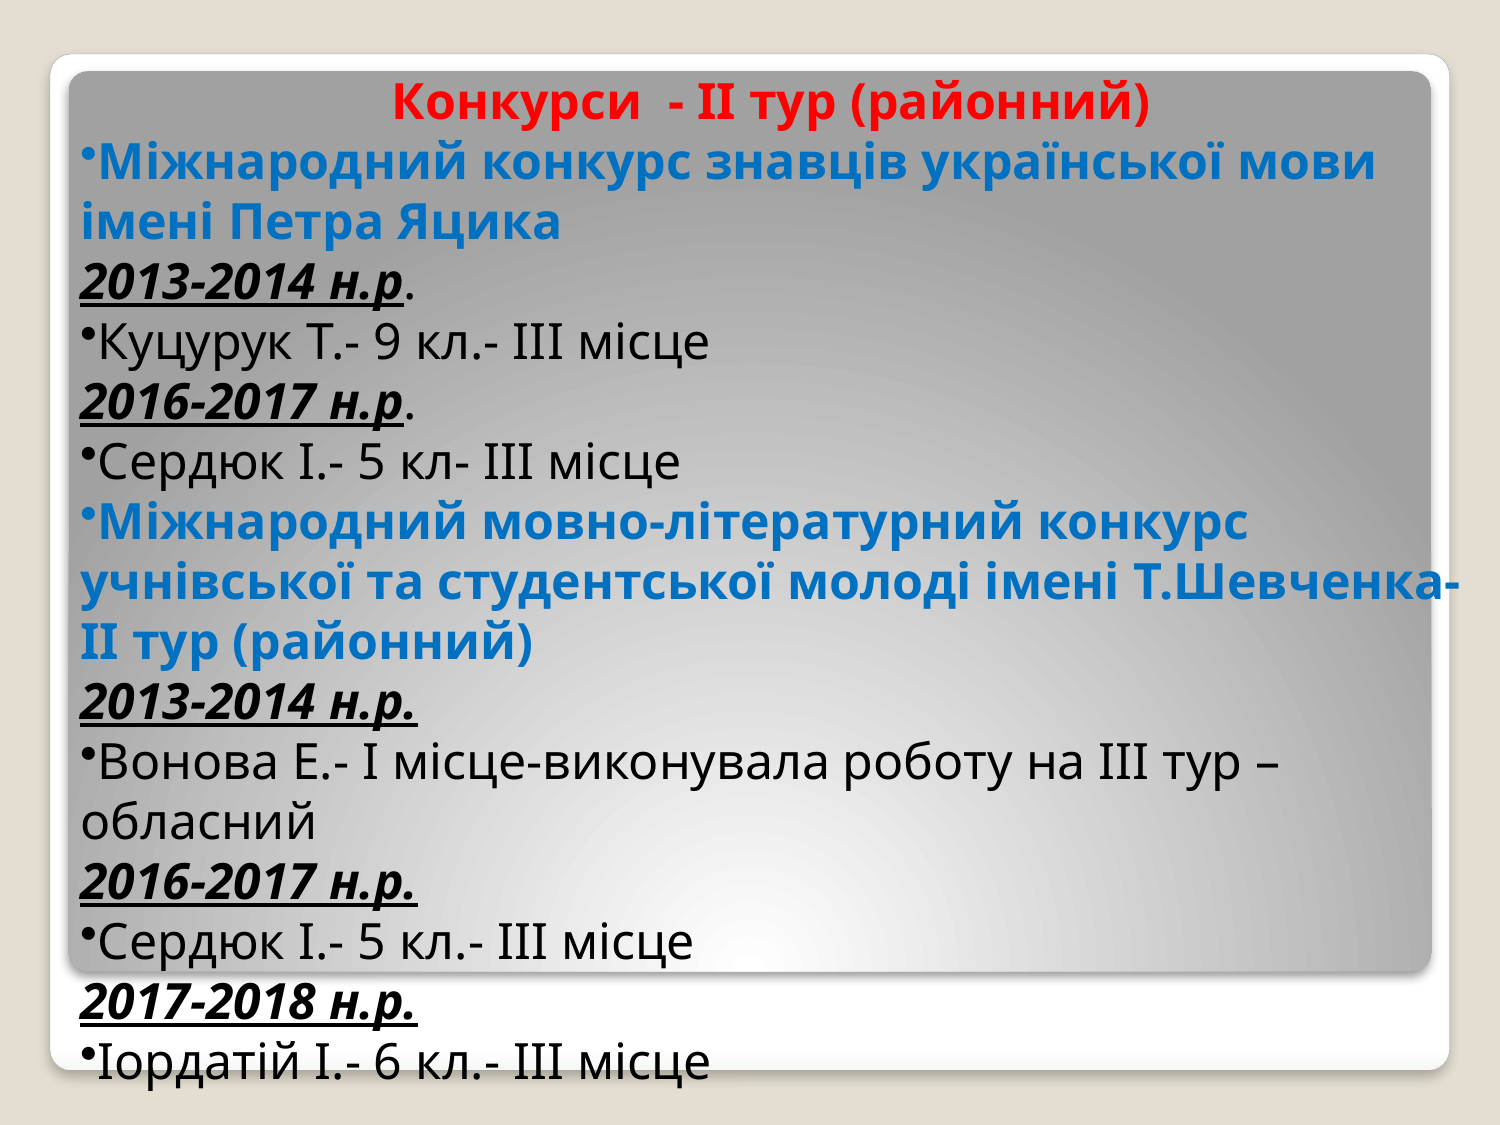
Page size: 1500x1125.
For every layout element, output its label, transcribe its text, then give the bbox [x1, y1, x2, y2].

text_box Конкурси - ІІ тур (районний) Міжнародний конкурс знавців української мови імені Петра Яцика 2013-2014 н.р. Куцурук Т.- 9 кл.- ІІІ місце 2016-2017 н.р. Сердюк І.- 5 кл- ІІІ місце Міжнародний мовно-літературний конкурс учнівської та студентської молоді імені Т.Шевченка- ІІ тур (районний) 2013-2014 н.р. Вонова Е.- І місце-виконувала роботу на ІІІ тур – обласний 2016-2017 н.р. Сердюк І.- 5 кл.- ІІІ місце 2017-2018 н.р. Іордатій І.- 6 кл.- ІІІ місце [64, 0, 1500, 1125]
